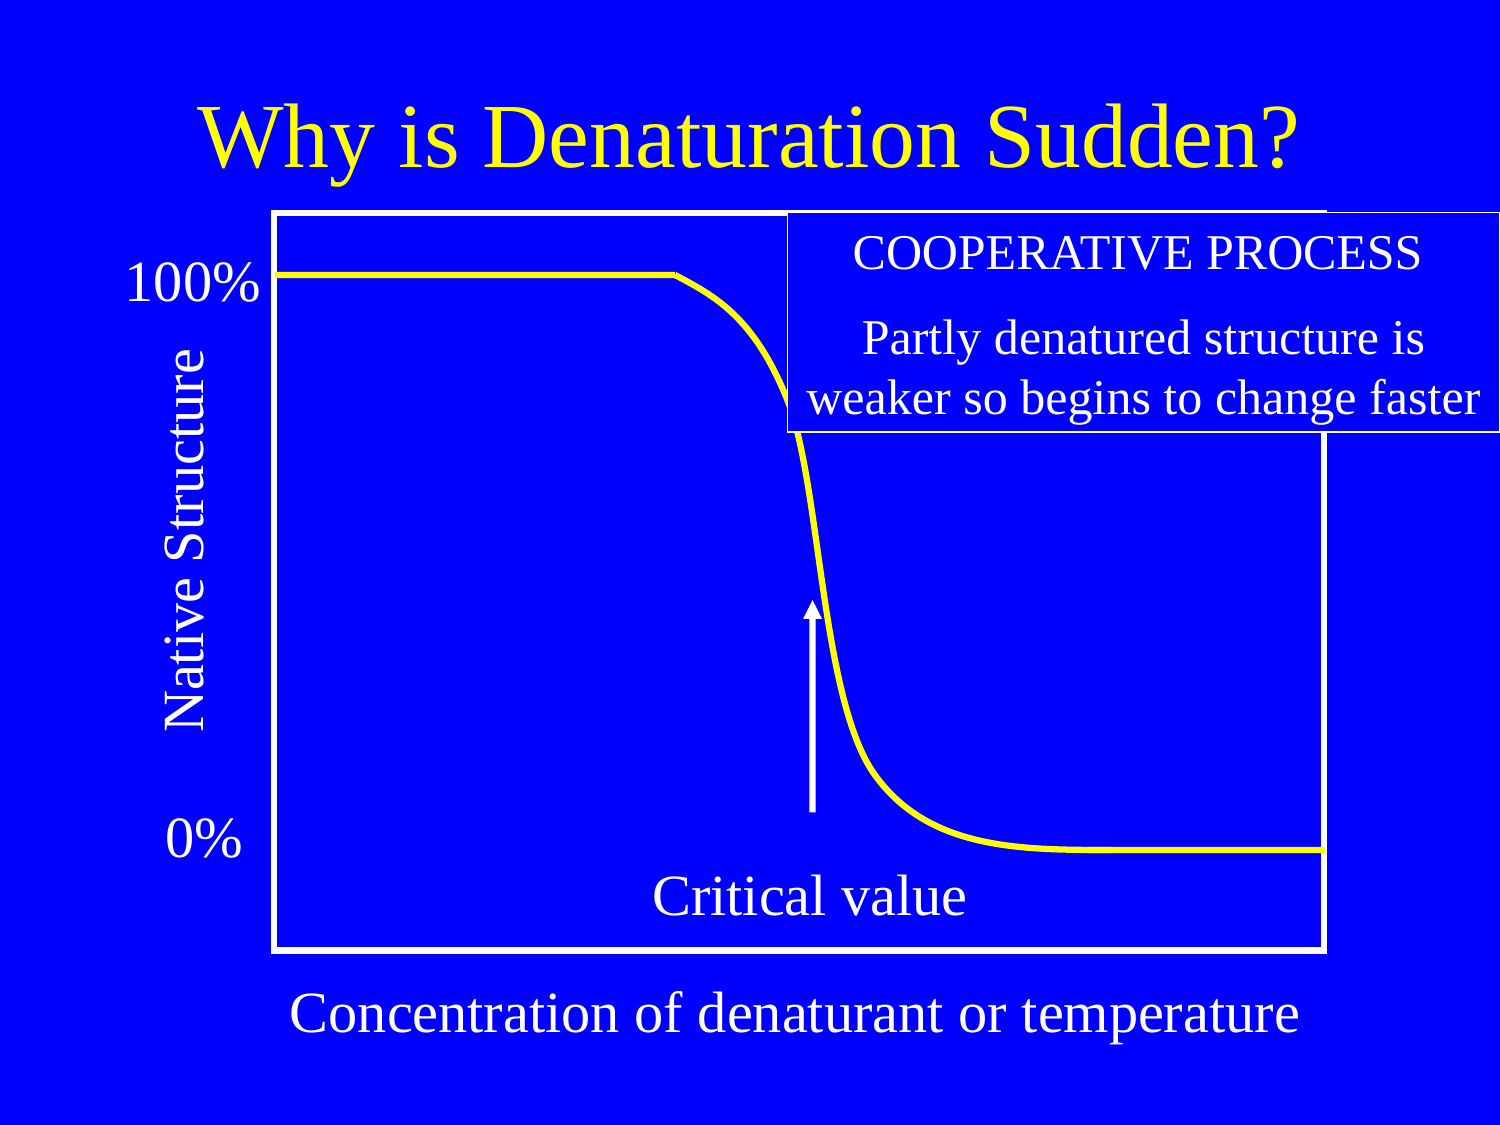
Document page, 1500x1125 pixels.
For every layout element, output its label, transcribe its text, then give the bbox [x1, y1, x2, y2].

text_box 100% [110, 235, 277, 321]
text_box [274, 212, 787, 273]
text_box Concentration of denaturant or temperature [274, 966, 1315, 1052]
text_box COOPERATIVE PROCESS Partly denatured structure is weaker so begins to change faster [787, 212, 1500, 433]
text_box Critical value [637, 860, 983, 935]
text_box 0% [150, 791, 258, 877]
text_box Native Structure [138, 334, 223, 748]
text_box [274, 274, 1326, 851]
text_box [274, 859, 1324, 951]
title Why is Denaturation Sudden? [112, 37, 1388, 226]
